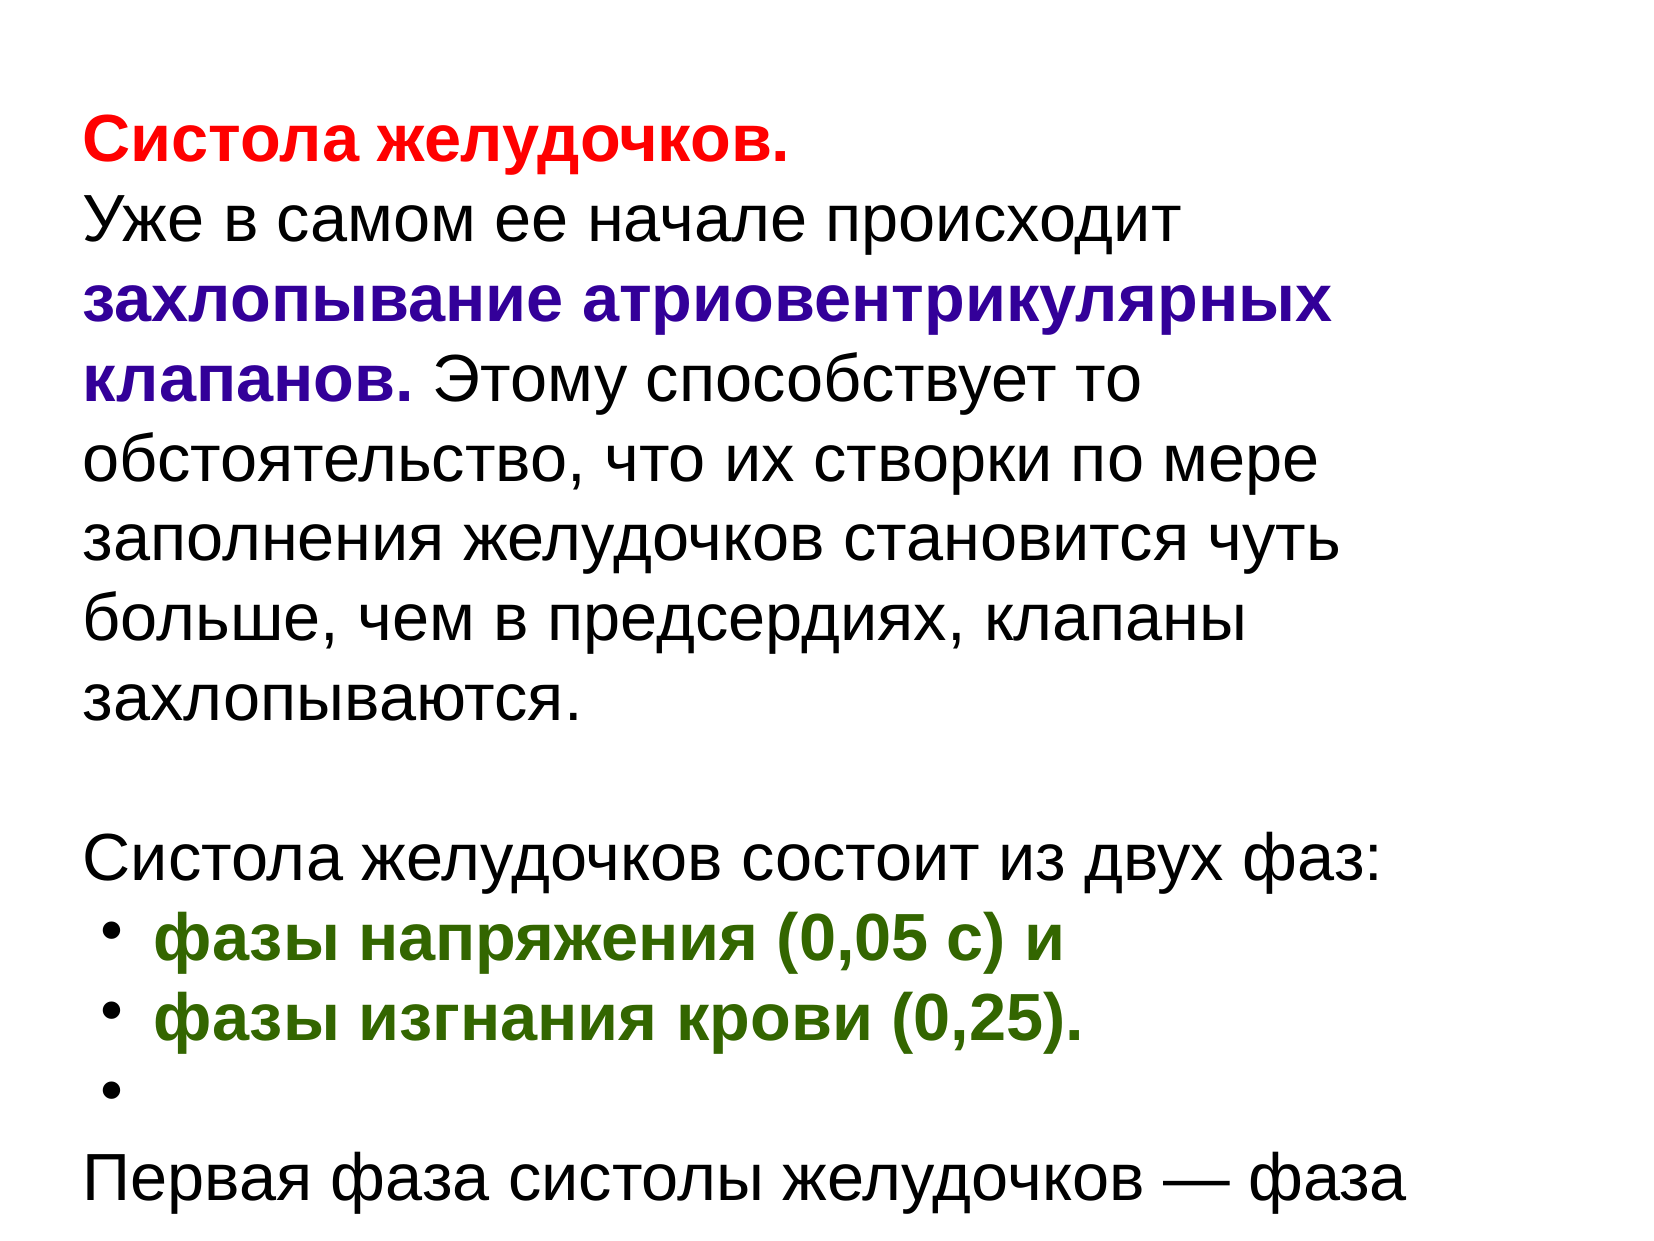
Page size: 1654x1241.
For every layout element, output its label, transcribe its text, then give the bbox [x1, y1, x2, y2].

text_box Систола желудочков. Уже в самом ее начале происходит захлопывание атриовентрикулярных клапанов. Этому способствует то обстоятельство, что их створки по мере заполнения желудочков становится чуть больше, чем в предсердиях, клапаны захлопываются. Систола желудочков состоит из двух фаз: фазы напряжения (0,05 с) и фазы изгнания крови (0,25). Первая фаза систолы желудочков ― фаза напряжения ― происходит при закрытых створчатых и полулунных клапанах. [82, 94, 1571, 1170]
